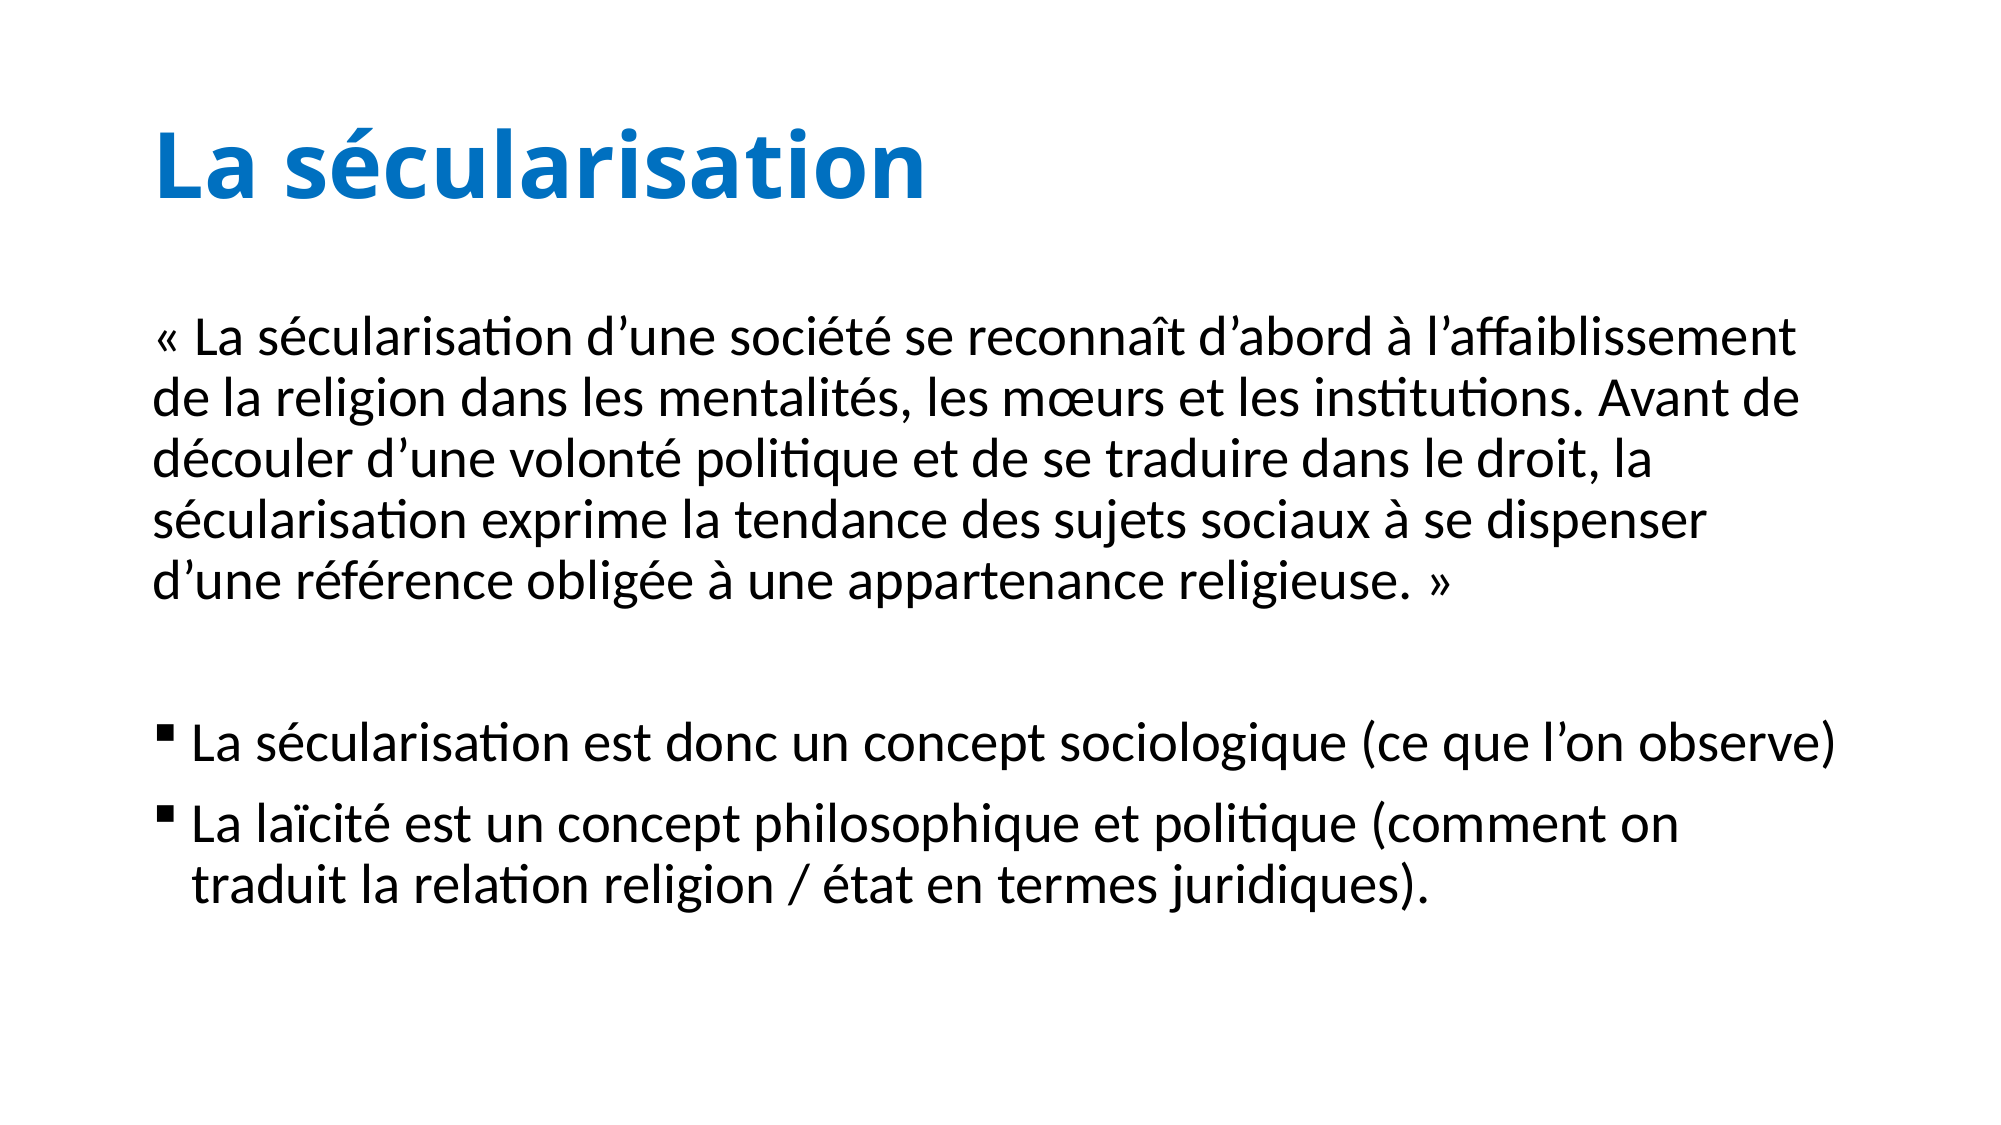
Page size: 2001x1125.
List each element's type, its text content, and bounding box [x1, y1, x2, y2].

list « La sécularisation d’une société se reconnaît d’abord à l’affaiblissement de la religion dans les mentalités, les mœurs et les institutions. Avant de découler d’une volonté politique et de se traduire dans le droit, la sécularisation exprime la tendance des sujets sociaux à se dispenser d’une référence obligée à une appartenance religieuse. » La sécularisation est donc un concept sociologique (ce que l’on observe) La laïcité est un concept philosophique et politique (comment on traduit la relation religion / état en termes juridiques). [137, 299, 1863, 1014]
title La sécularisation [137, 59, 1863, 278]
